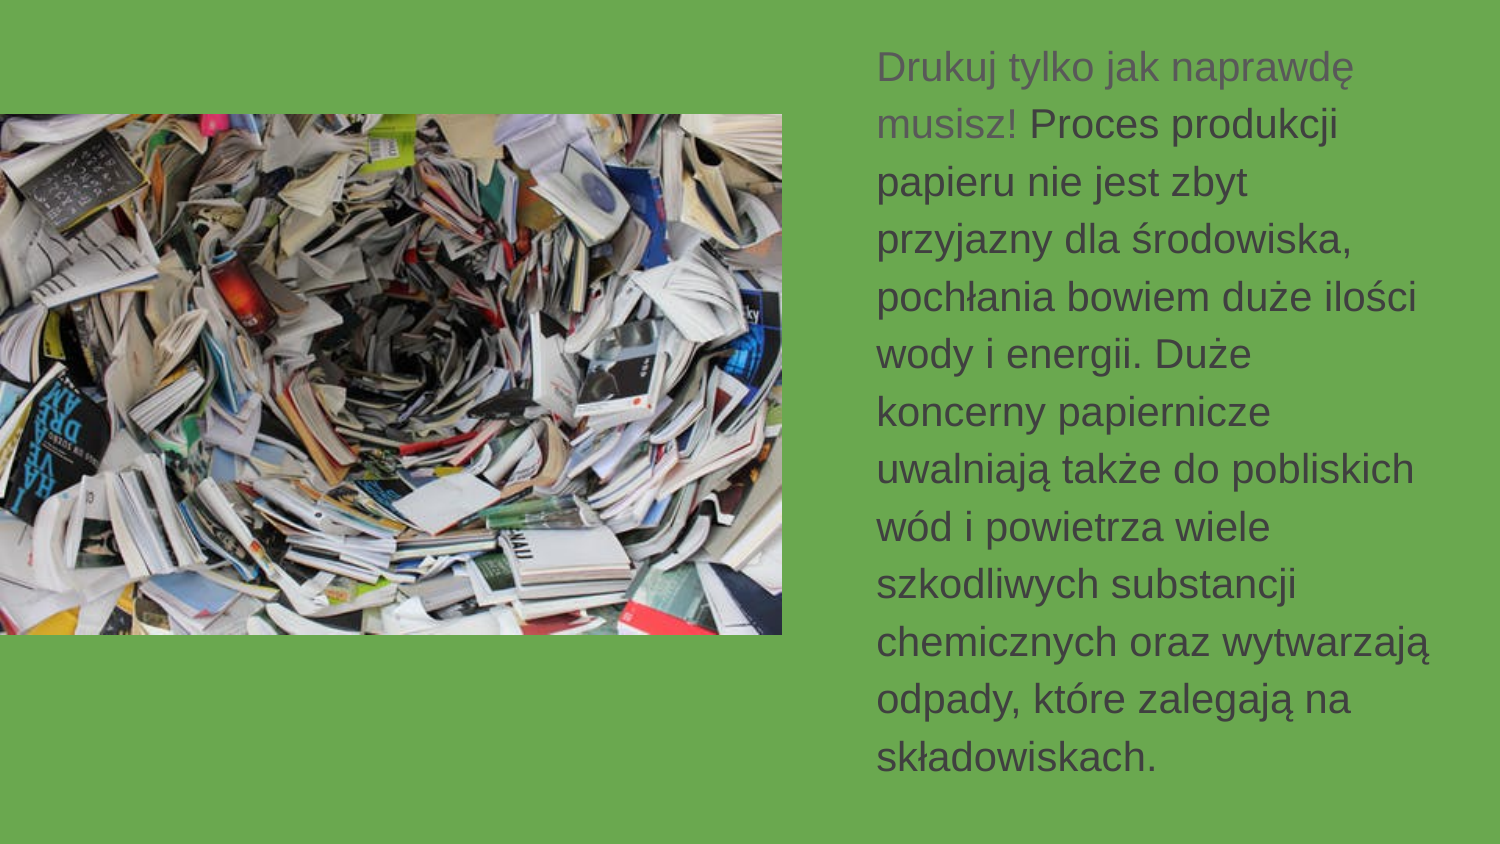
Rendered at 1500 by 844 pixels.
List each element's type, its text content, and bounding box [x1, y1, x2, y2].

picture [0, 114, 782, 636]
list Drukuj tylko jak naprawdę musisz! Proces produkcji papieru nie jest zbyt przyjazny dla środowiska, pochłania bowiem duże ilości wody i energii. Duże koncerny papiernicze uwalniają także do pobliskich wód i powietrza wiele szkodliwych substancji chemicznych oraz wytwarzają odpady, które zalegają na składowiskach. [861, 16, 1449, 673]
